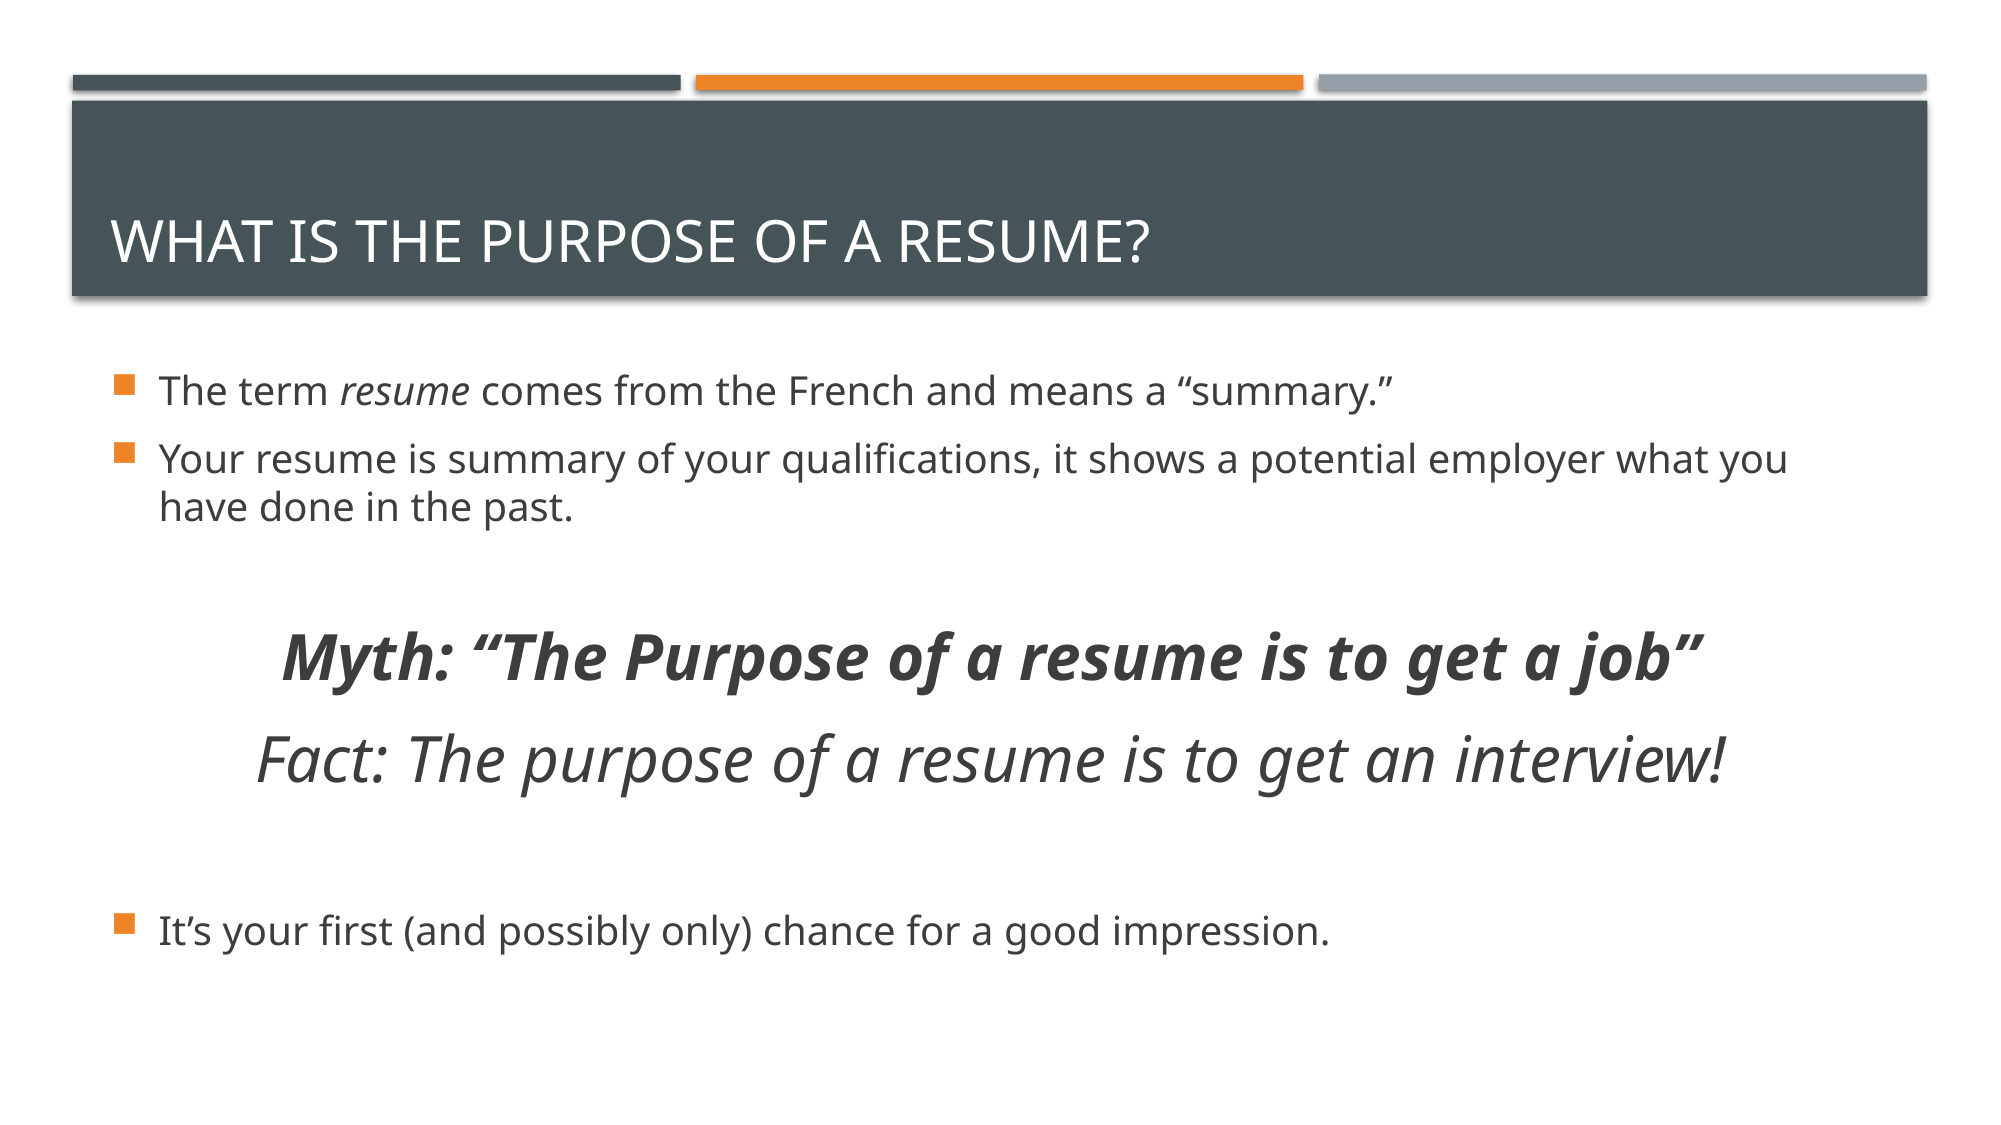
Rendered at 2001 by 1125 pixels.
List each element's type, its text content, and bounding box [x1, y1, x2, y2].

list The term resume comes from the French and means a “summary.” Your resume is summary of your qualifications, it shows a potential employer what you have done in the past. Myth: “The Purpose of a resume is to get a job” Fact: The purpose of a resume is to get an interview! It’s your first (and possibly only) chance for a good impression. [95, 357, 1905, 962]
title What is the purpose of a resume? [95, 115, 1905, 282]
